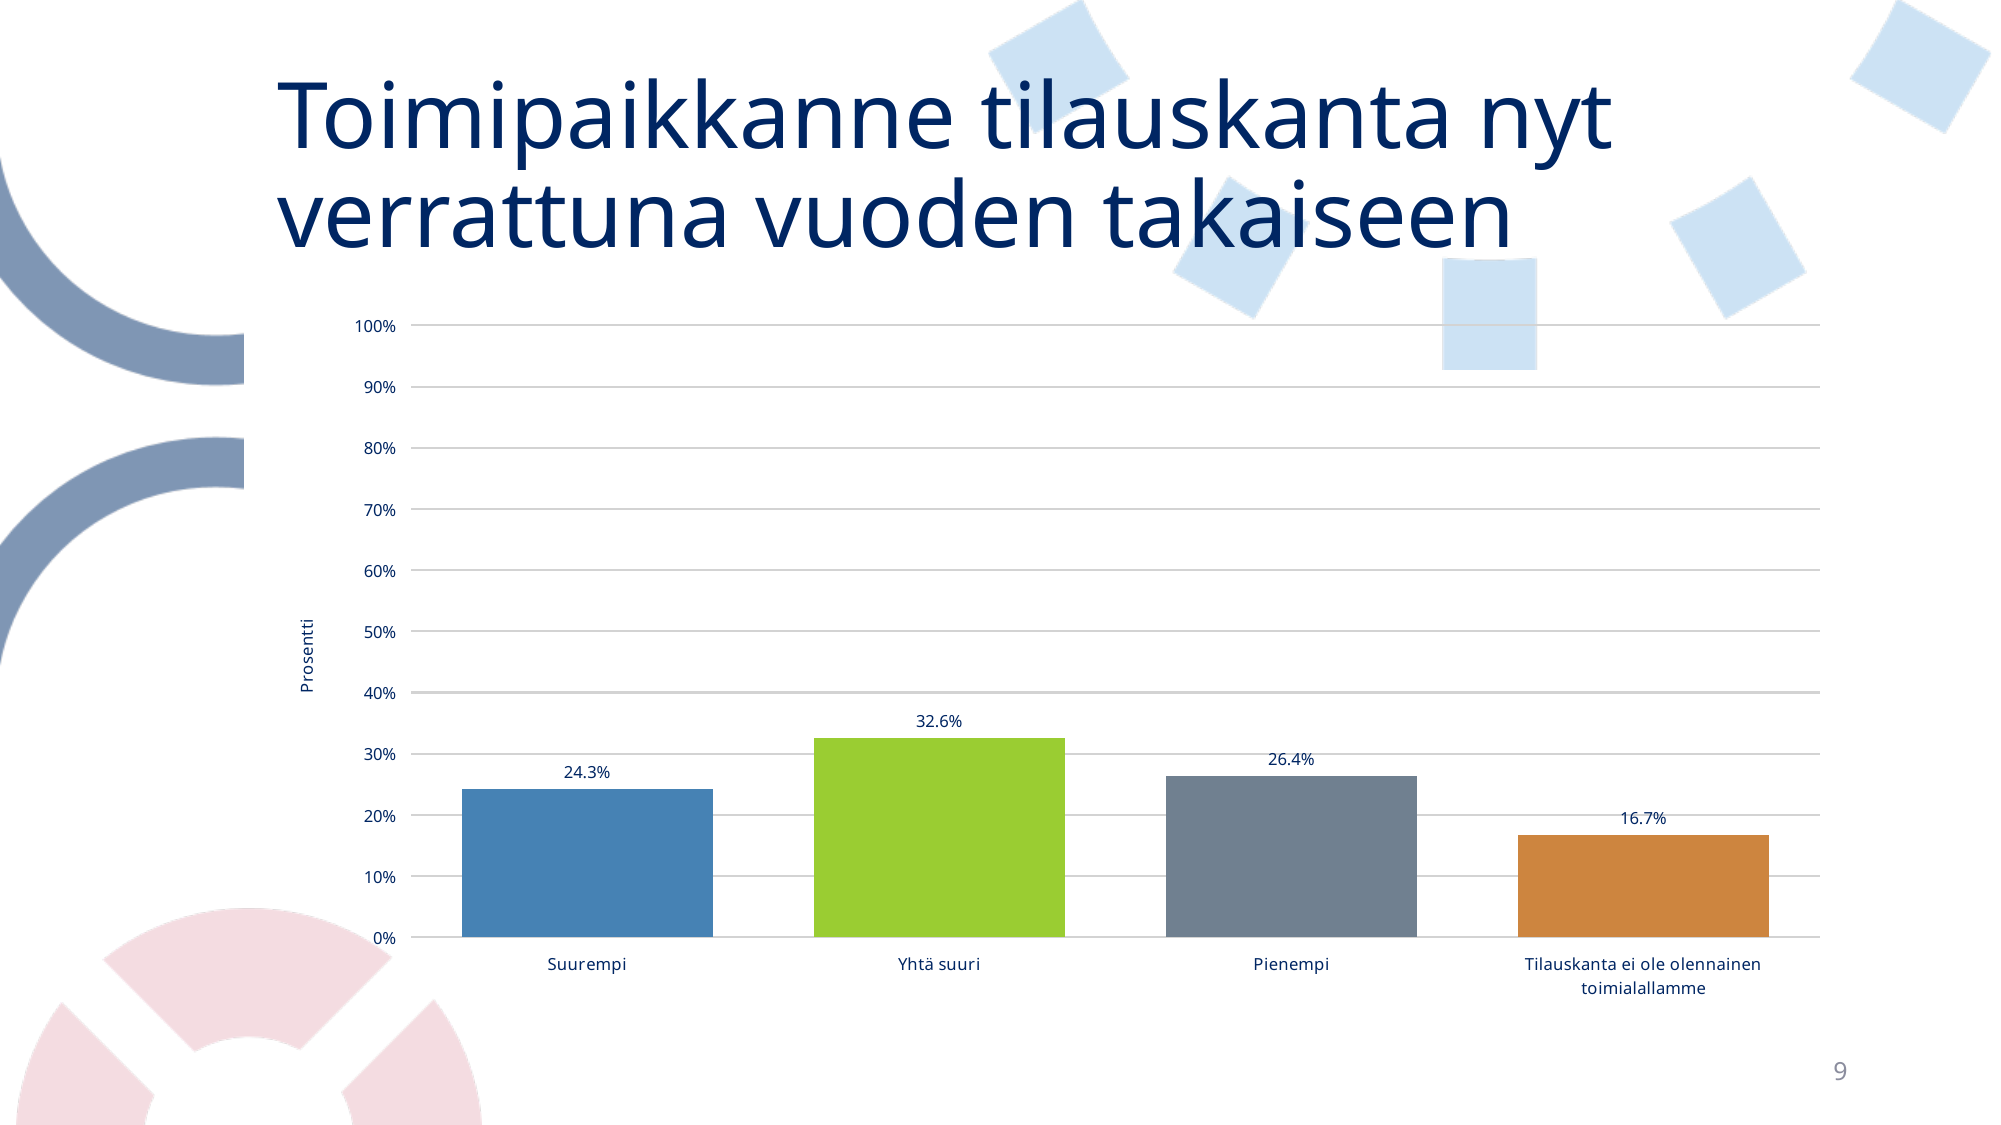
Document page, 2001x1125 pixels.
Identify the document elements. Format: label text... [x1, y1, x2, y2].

picture [988, 0, 1992, 370]
title Toimipaikkanne tilauskanta nyt verrattuna vuoden takaiseen [262, 59, 1852, 278]
picture [0, 155, 244, 668]
chart [262, 299, 1852, 1014]
picture [16, 907, 482, 1125]
slide_number 9 [1412, 1042, 1863, 1103]
